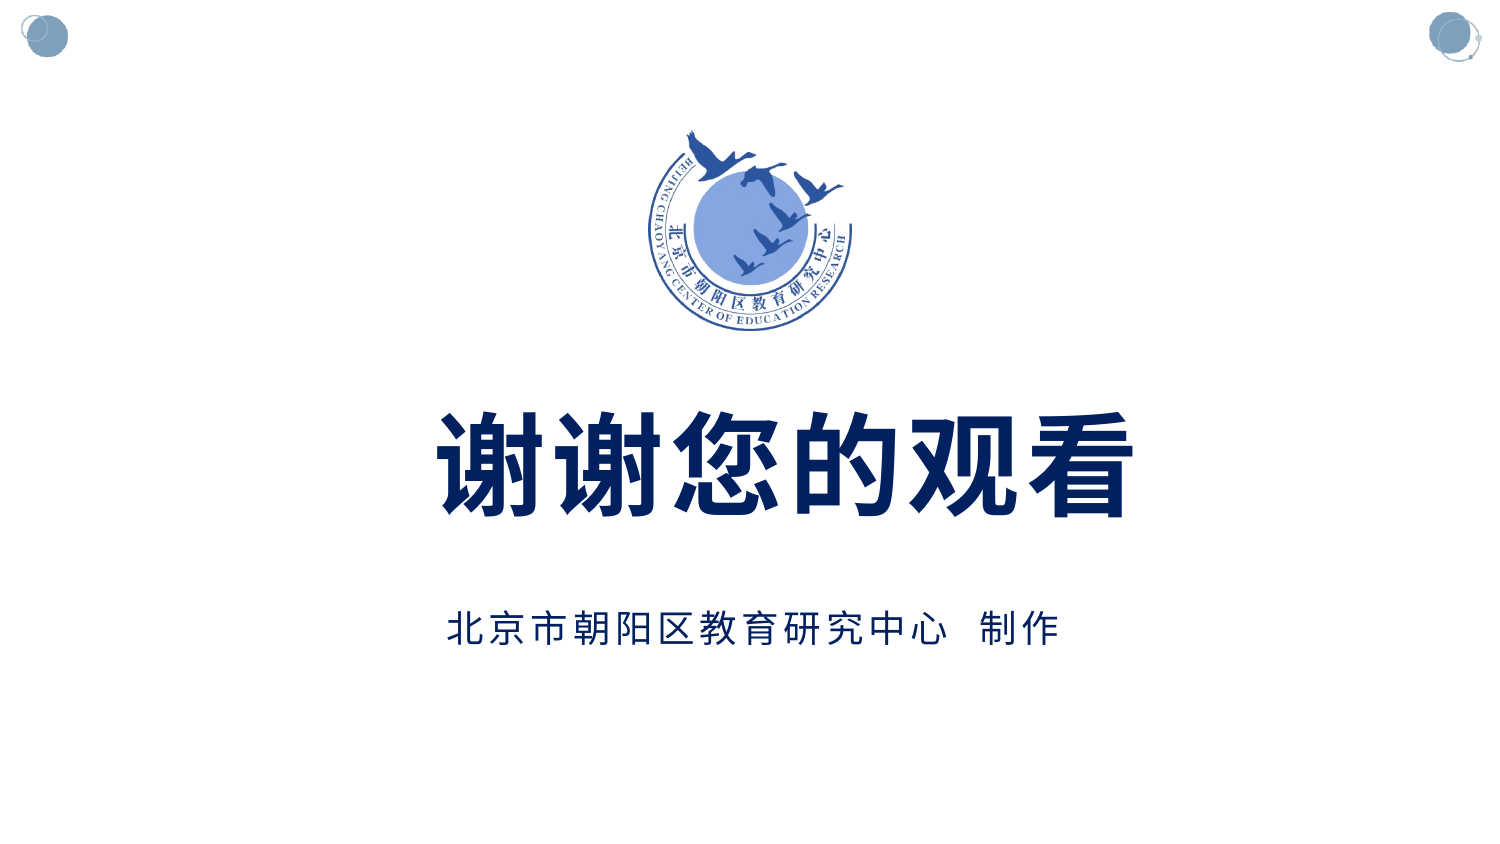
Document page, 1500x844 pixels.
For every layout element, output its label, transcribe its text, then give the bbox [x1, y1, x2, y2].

text_box 谢谢您的观看 [389, 387, 1155, 537]
text_box 北京市朝阳区教育研究中心 制作 [431, 575, 1122, 658]
picture [1411, 0, 1500, 73]
picture [0, 0, 89, 73]
picture [648, 130, 852, 331]
